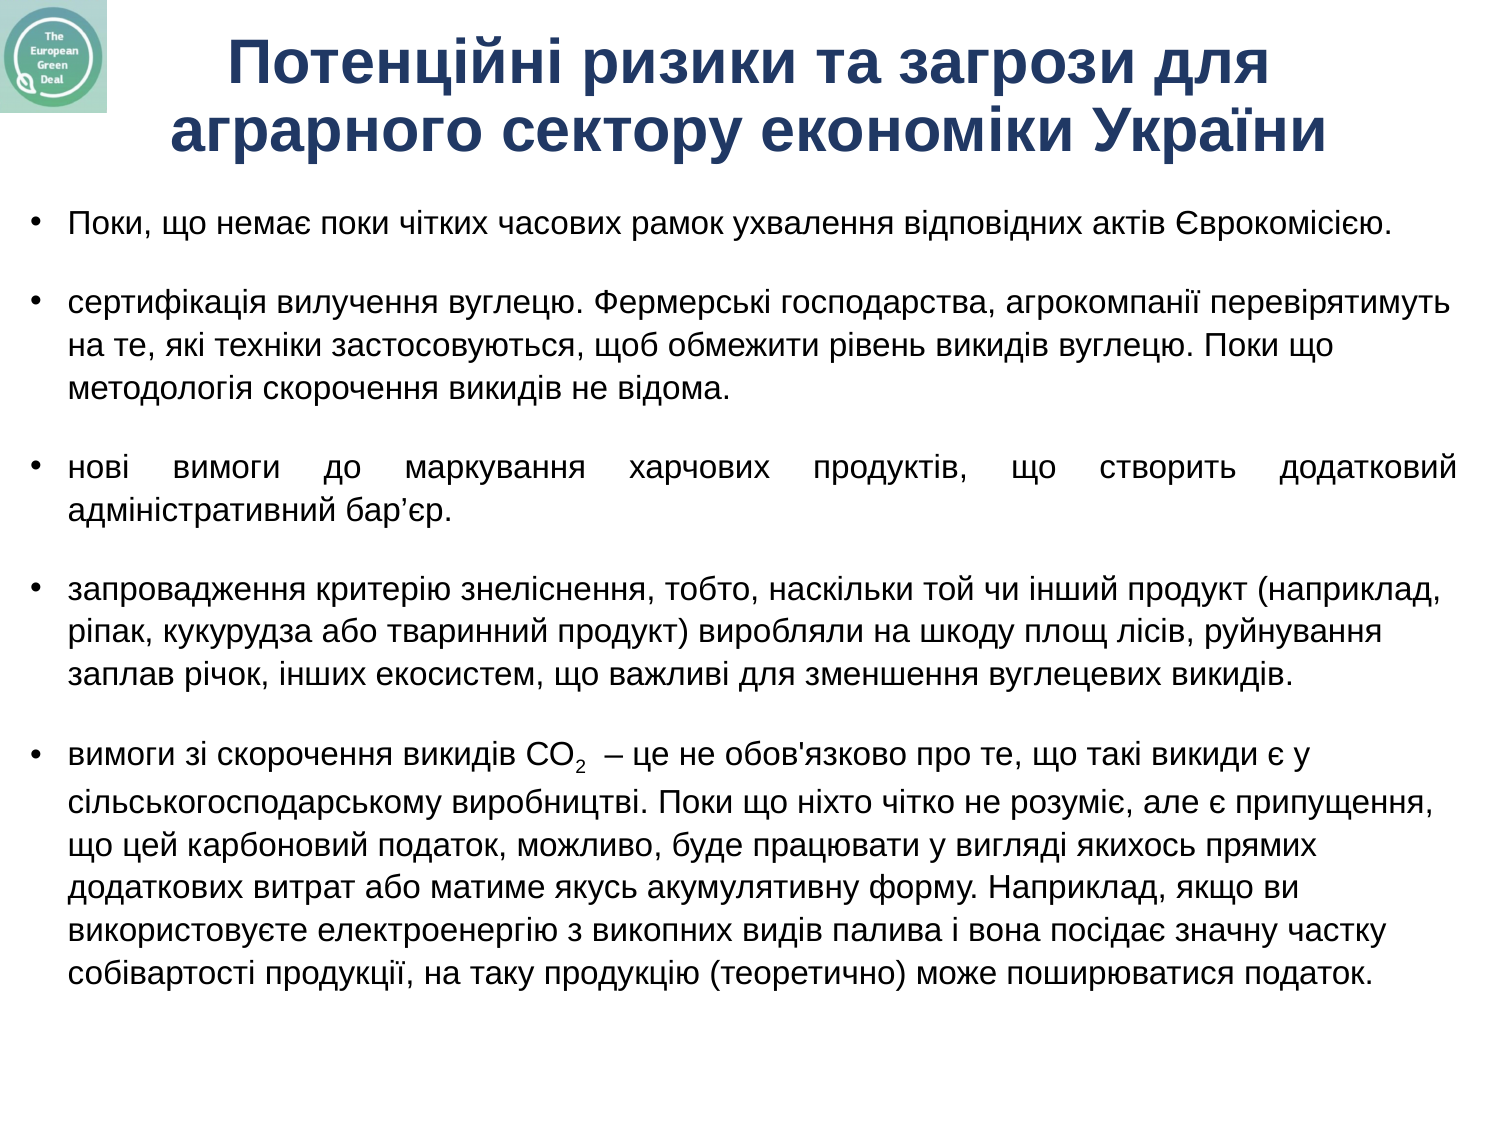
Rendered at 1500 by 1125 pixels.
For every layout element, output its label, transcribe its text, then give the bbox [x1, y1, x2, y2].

list Поки, що немає поки чітких часових рамок ухвалення відповідних актів Єврокомісією. сертифікація вилучення вуглецю. Фермерські господарства, агрокомпанії перевірятимуть на те, які техніки застосовуються, щоб обмежити рівень викидів вуглецю. Поки що методологія скорочення викидів не відома. нові вимоги до маркування харчових продуктів, що створить додатковий адміністративний бар’єр. запровадження критерію знеліснення, тобто, наскільки той чи інший продукт (наприклад, ріпак, кукурудза або тваринний продукт) виробляли на шкоду площ лісів, руйнування заплав річок, інших екосистем, що важливі для зменшення вуглецевих викидів. вимоги зі скорочення викидів СО2 – це не обов'язково про те, що такі викиди є у сільськогосподарському виробництві. Поки що ніхто чітко не розуміє, але є припущення, що цей карбоновий податок, можливо, буде працювати у вигляді якихось прямих додаткових витрат або матиме якусь акумулятивну форму. Наприклад, якщо ви використовуєте електроенергію з викопних видів палива і вона посідає значну частку собівартості продукції, на таку продукцію (теоретично) може поширюватися податок. [15, 190, 1475, 1094]
title Потенційні ризики та загрози для аграрного сектору економіки України [103, 3, 1397, 190]
picture [0, 0, 107, 113]
